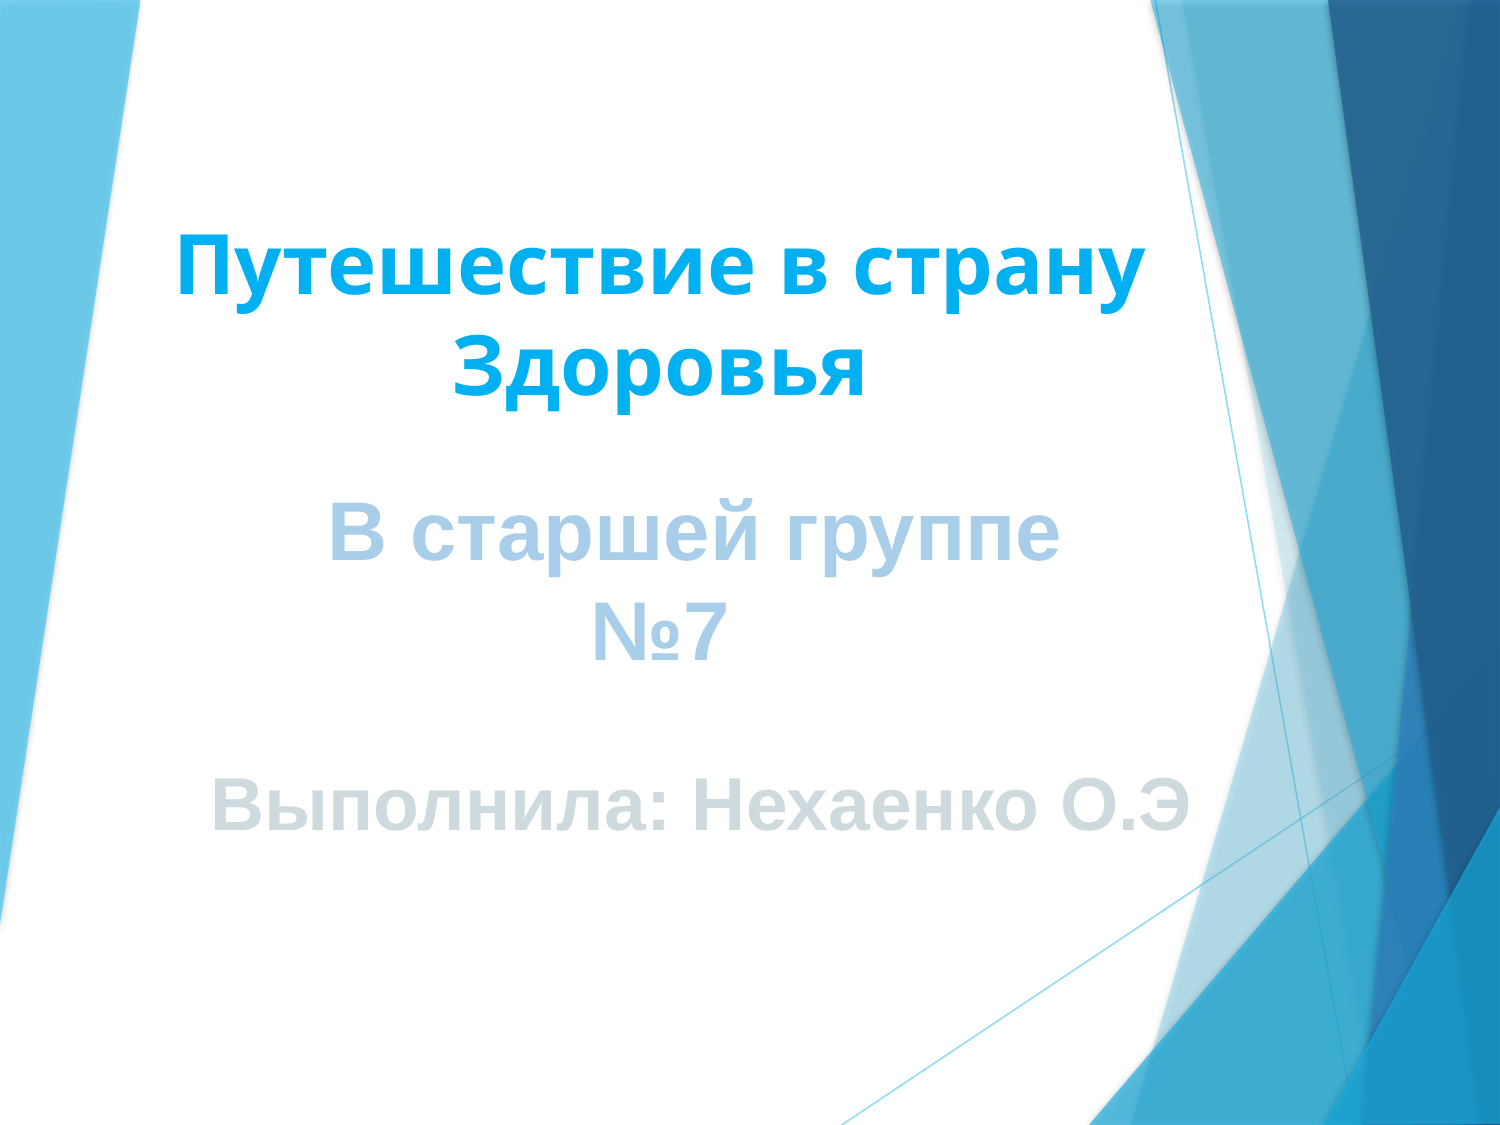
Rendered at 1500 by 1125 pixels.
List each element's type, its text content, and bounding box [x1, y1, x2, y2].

text_box В старшей группе №7 [240, 469, 1080, 685]
title Путешествие в страну Здоровья [147, 19, 1173, 420]
text_box Выполнила: Нехаенко О.Э [195, 747, 1208, 943]
